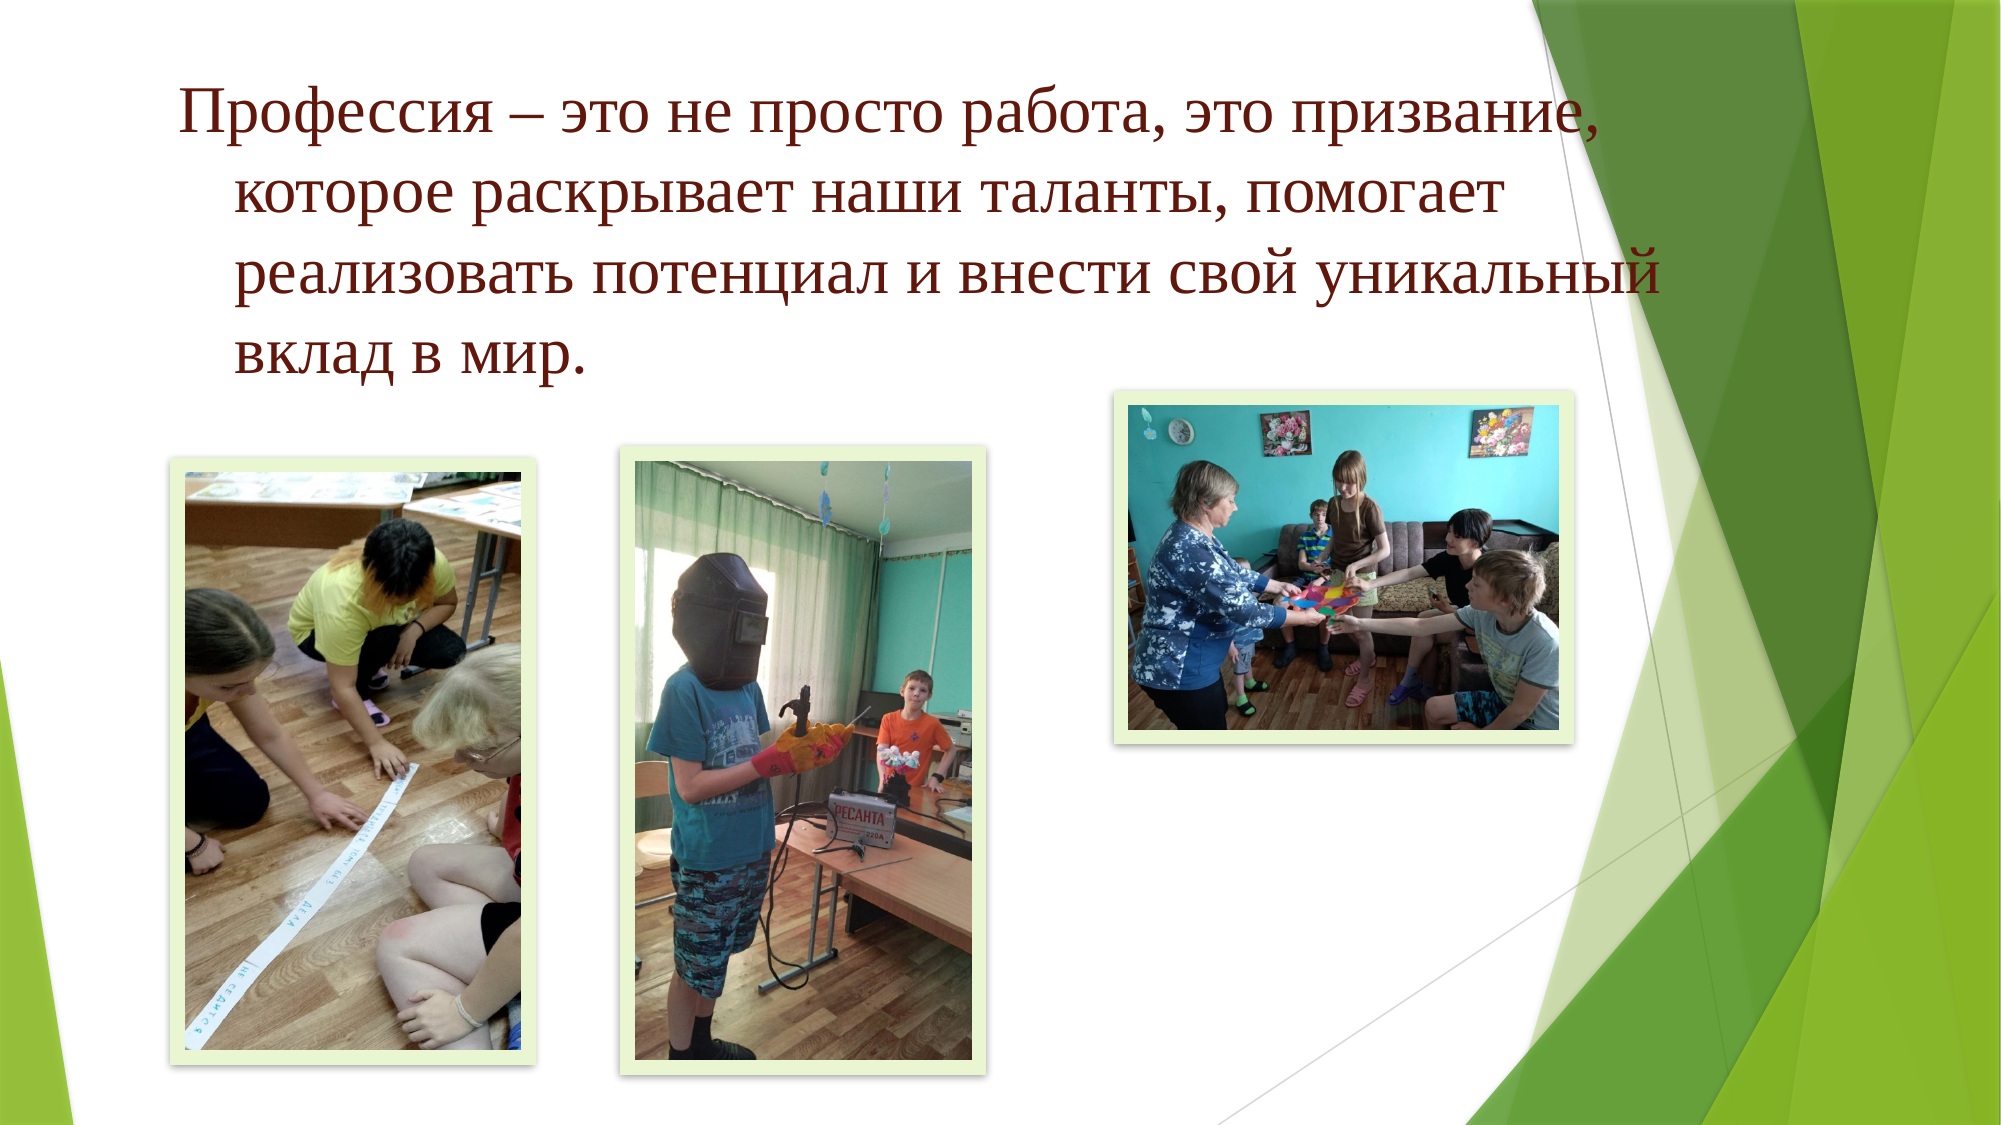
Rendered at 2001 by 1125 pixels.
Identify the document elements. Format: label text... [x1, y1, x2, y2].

picture [633, 460, 973, 1061]
picture [184, 471, 522, 1051]
list Профессия – это не просто работа, это призвание, которое раскрывает наши таланты, помогает реализовать потенциал и внести свой уникальный вклад в мир. [163, 58, 1736, 696]
picture [1127, 404, 1560, 731]
